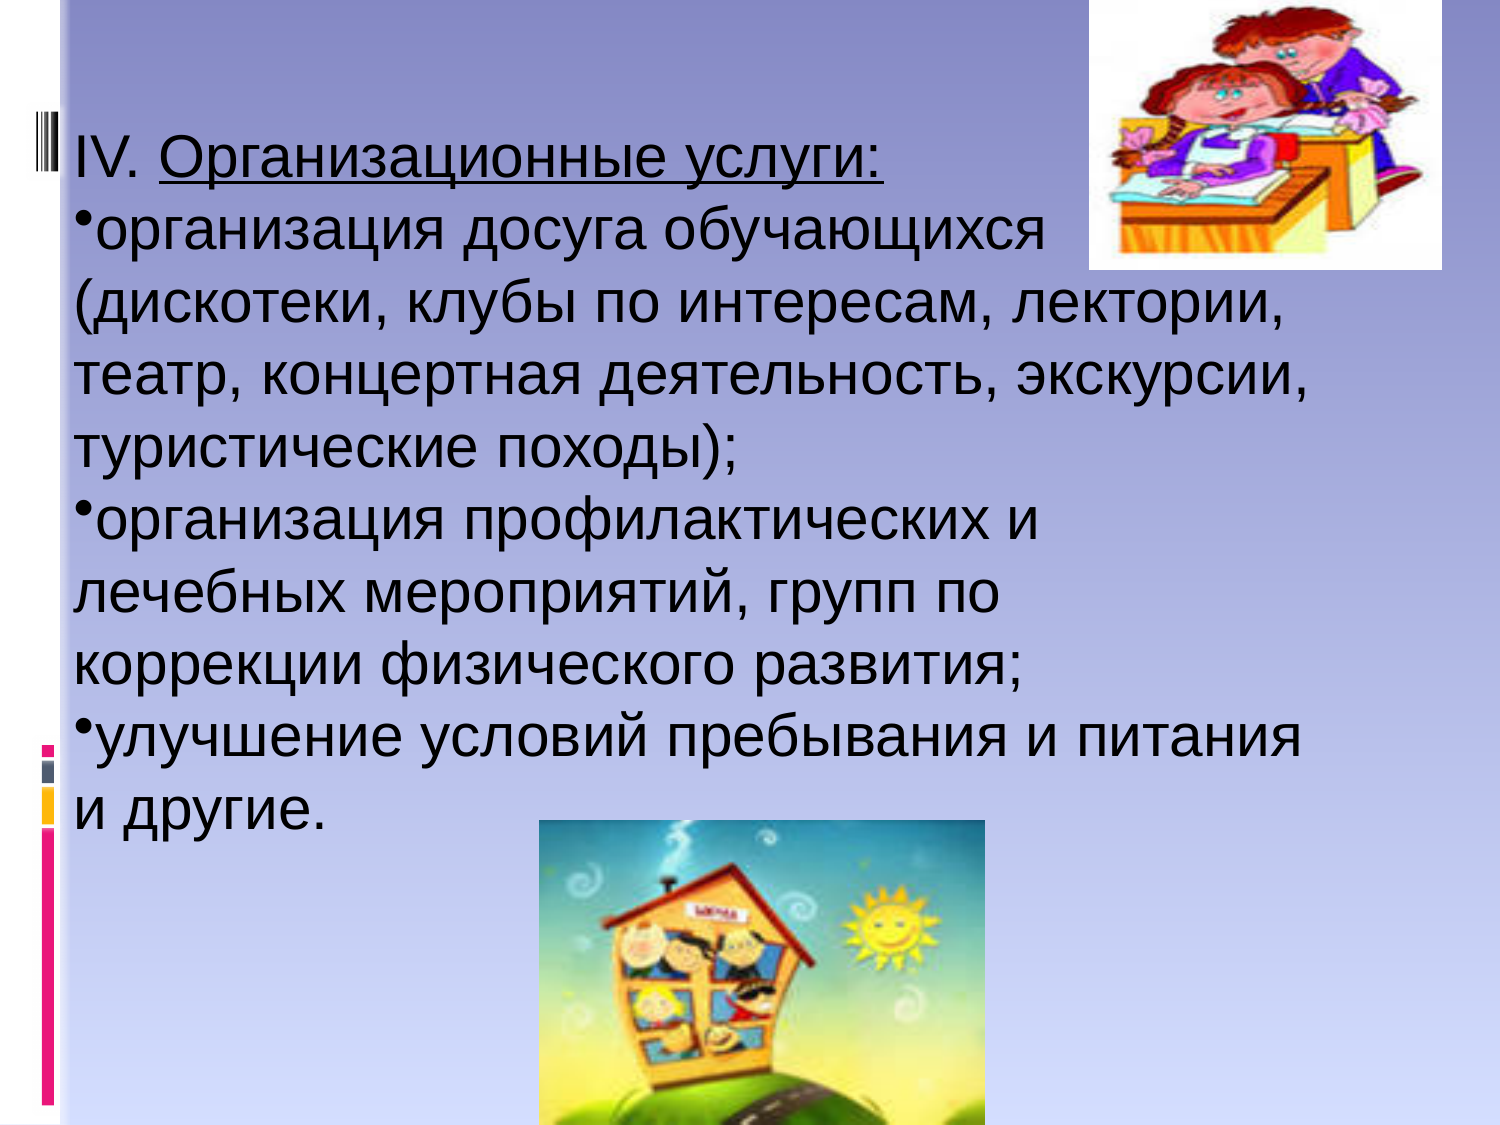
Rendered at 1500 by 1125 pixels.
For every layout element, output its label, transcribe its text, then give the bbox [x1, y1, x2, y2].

picture [538, 819, 985, 1125]
text_box IV. Организационные услуги: организация досуга обучающихся (дискотеки, клубы по интересам, лектории, театр, концертная деятельность, экскурсии, туристические походы); организация профилактических и лечебных мероприятий, групп по коррекции физического развития; улучшение условий пребывания и питания и другие. [58, 109, 1418, 849]
picture [1089, 0, 1442, 270]
